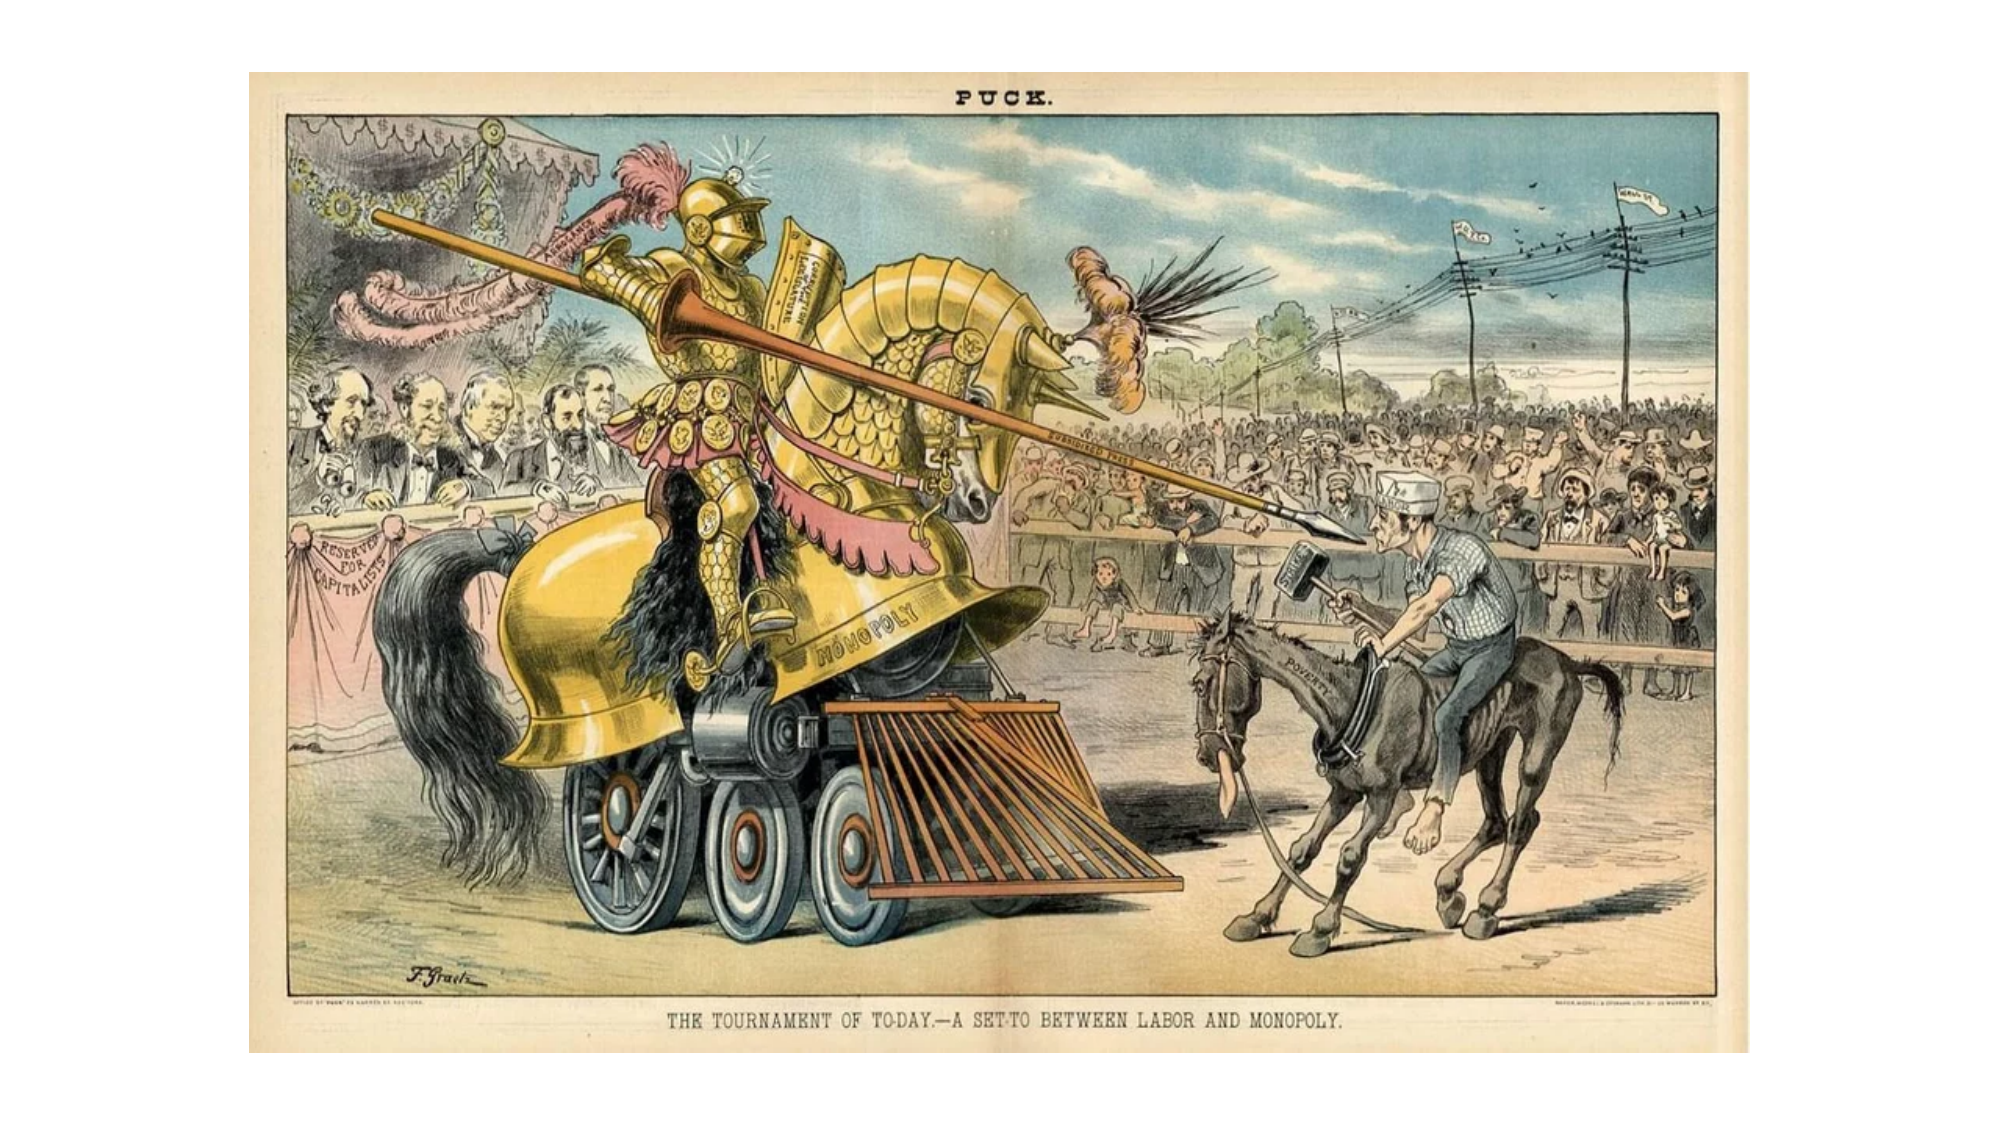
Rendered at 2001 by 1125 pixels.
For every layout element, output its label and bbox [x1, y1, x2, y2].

picture [249, 72, 1750, 1053]
